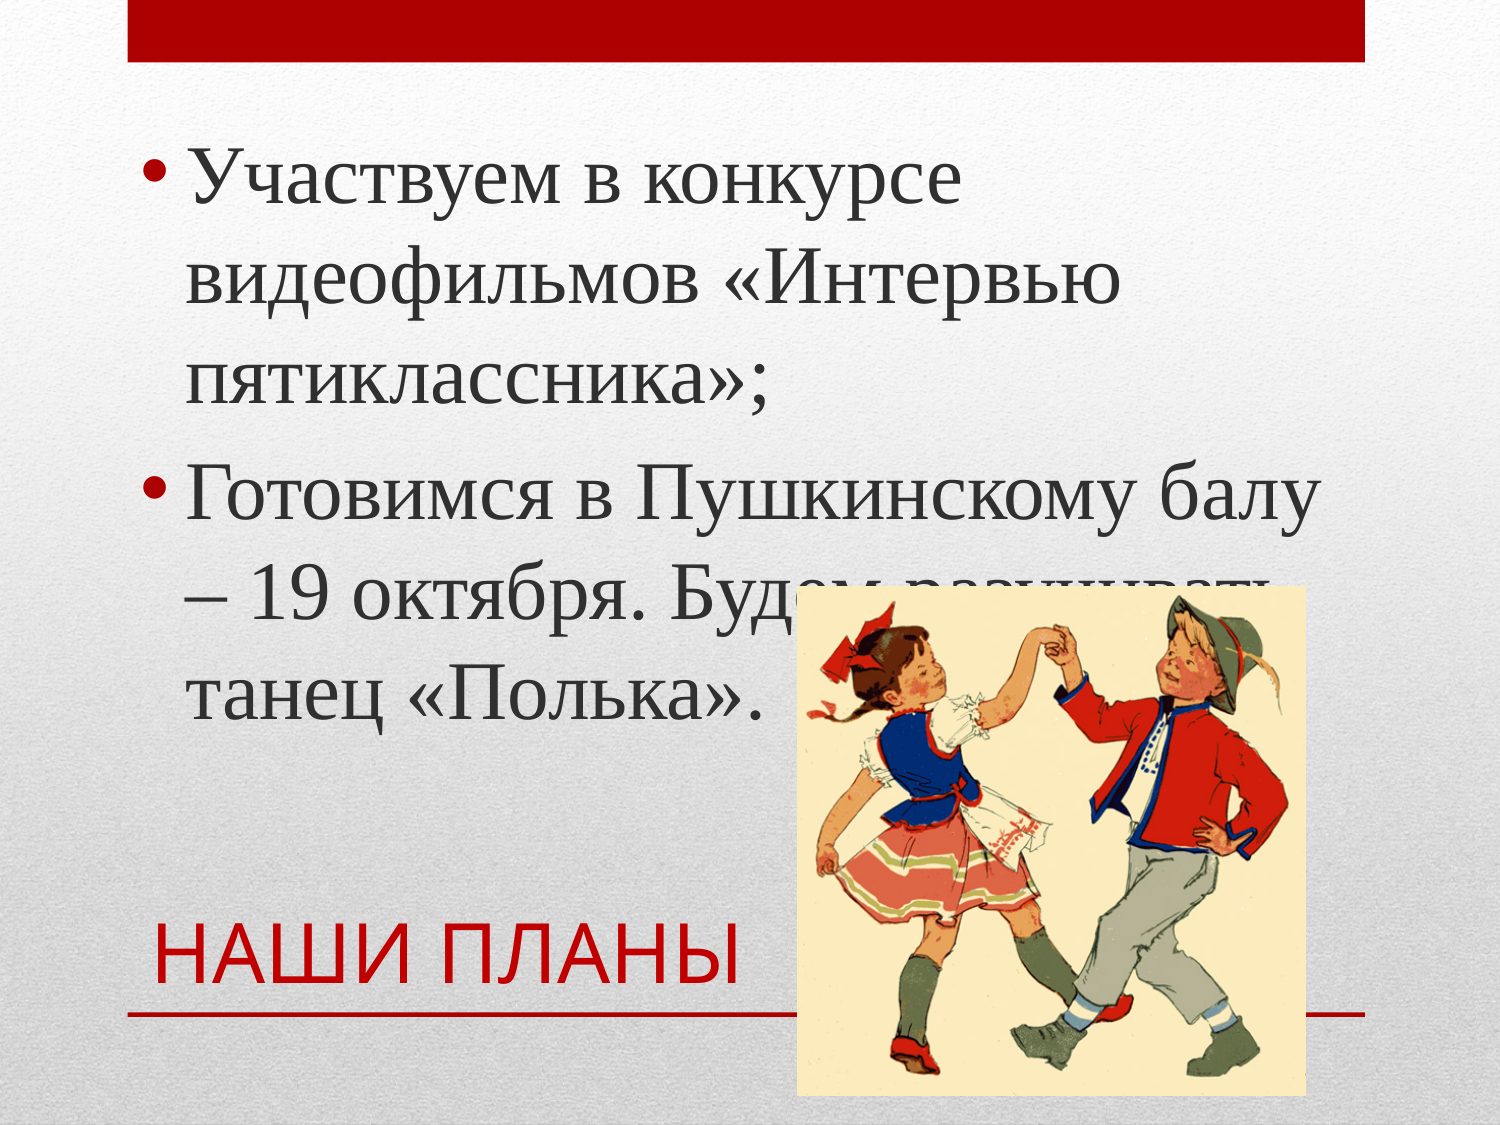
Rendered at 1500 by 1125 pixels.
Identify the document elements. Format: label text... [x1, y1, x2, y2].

picture [796, 585, 1306, 1097]
list Участвуем в конкурсе видеофильмов «Интервью пятиклассника»; Готовимся в Пушкинскому балу – 19 октября. Будем разучивать танец «Полька». [125, 112, 1363, 750]
text_box НАШИ ПЛАНЫ [135, 893, 759, 1008]
